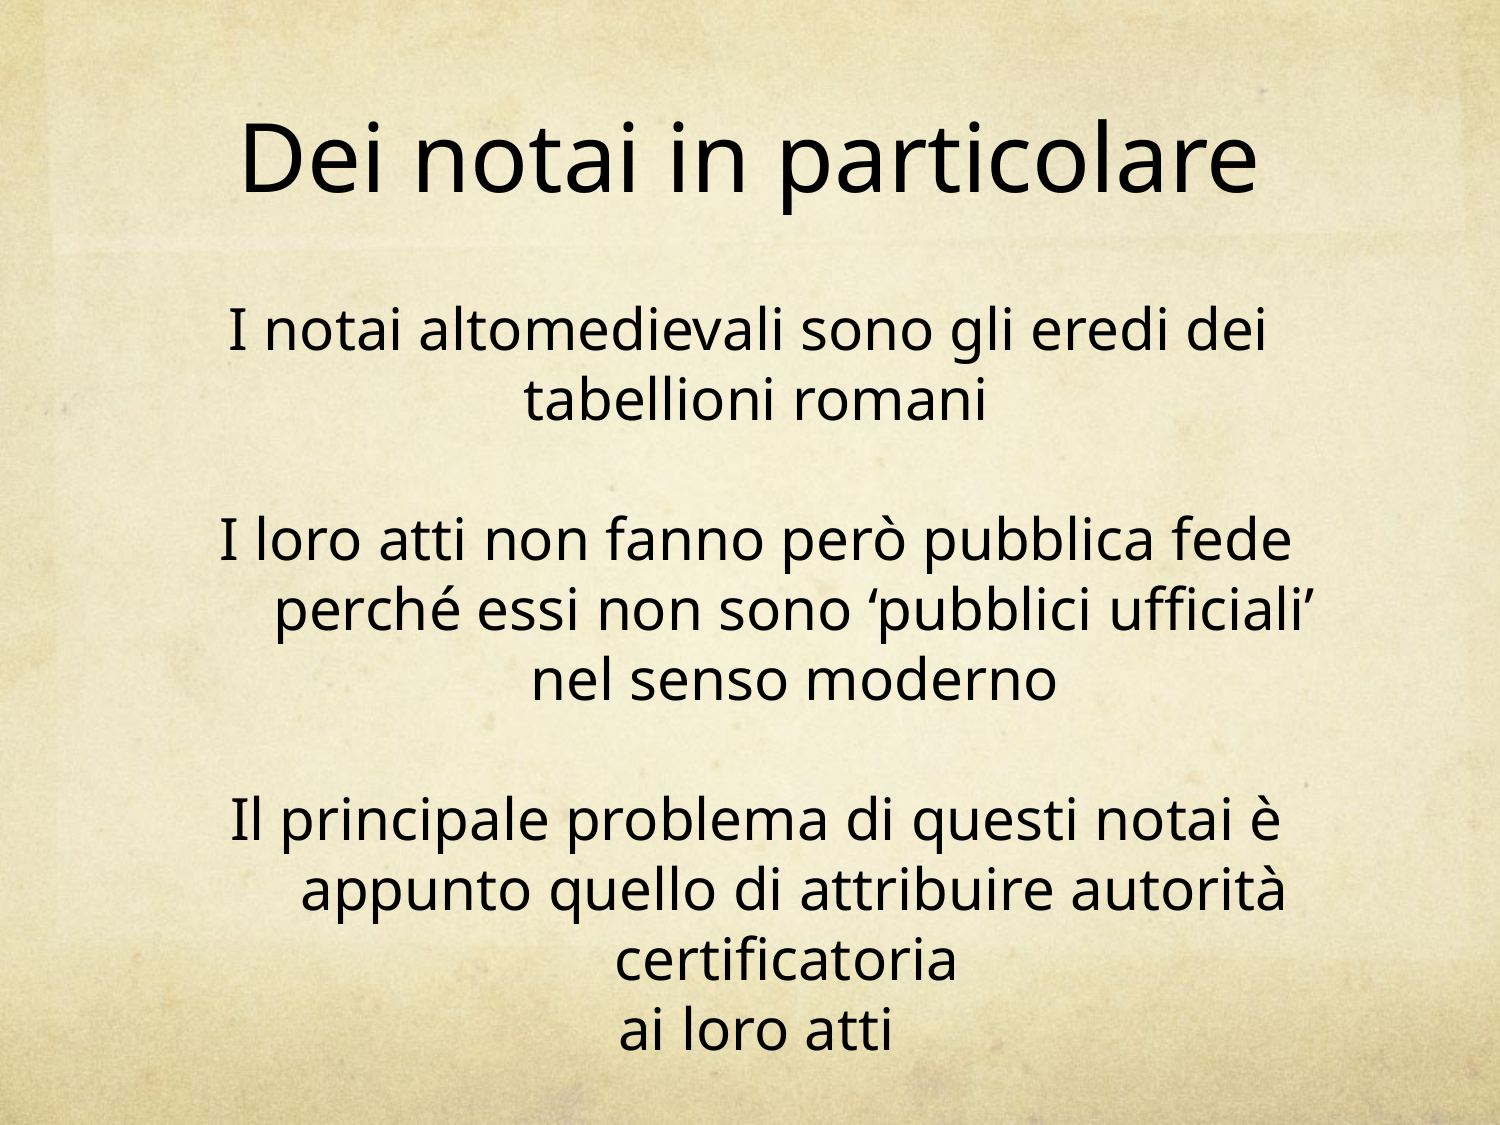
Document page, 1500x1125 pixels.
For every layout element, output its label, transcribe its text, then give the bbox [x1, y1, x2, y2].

picture [0, 0, 1500, 1125]
title Dei notai in particolare [150, 82, 1350, 225]
list I notai altomedievali sono gli eredi dei tabellioni romani I loro atti non fanno però pubblica fede perché essi non sono ‘pubblici ufficiali’ nel senso moderno Il principale problema di questi notai è appunto quello di attribuire autorità certificatoria ai loro atti [150, 284, 1363, 1037]
